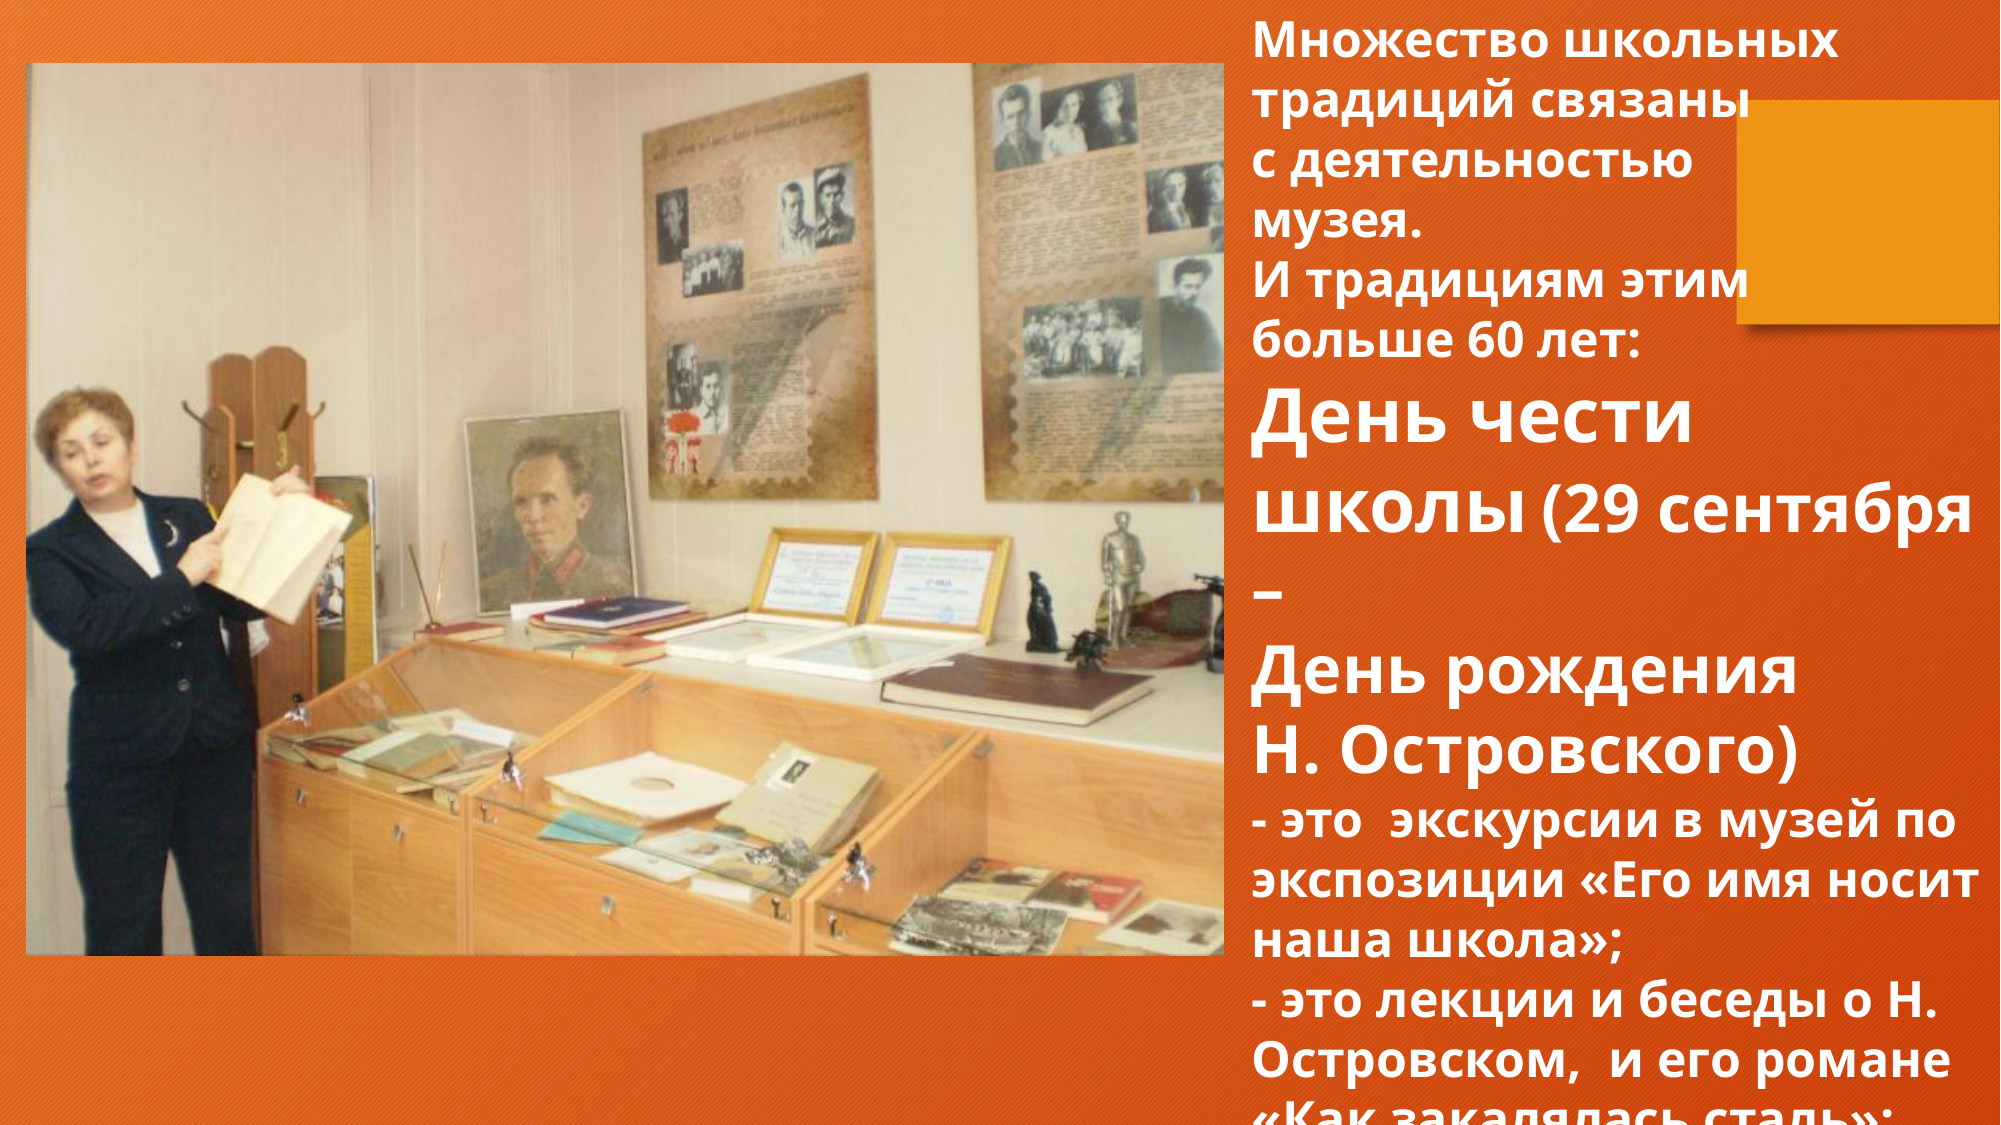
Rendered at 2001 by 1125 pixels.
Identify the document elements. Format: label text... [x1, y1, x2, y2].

text_box Множество школьных традиций связаны с деятельностью музея. И традициям этим больше 60 лет: День чести школы (29 сентября – День рождения Н. Островского) - это экскурсии в музей по экспозиции «Его имя носит наша школа»; - это лекции и беседы о Н. Островском, и его романе «Как закалялась сталь»; [1236, 0, 2000, 1125]
picture [26, 63, 1224, 956]
